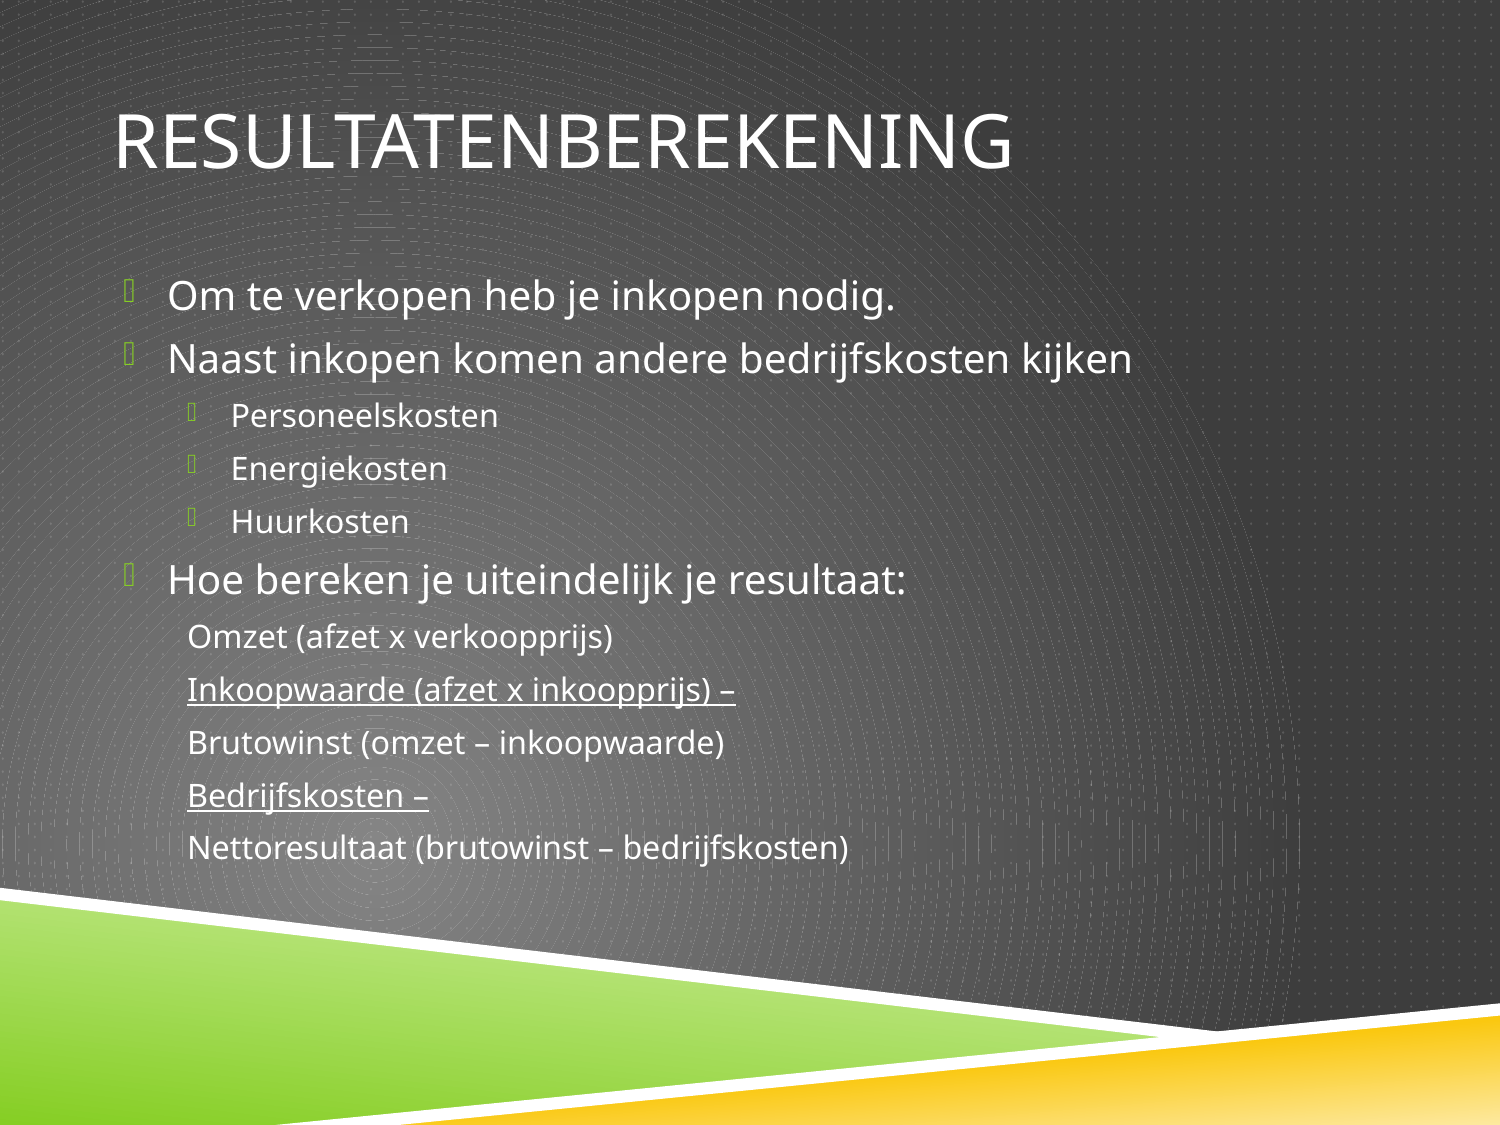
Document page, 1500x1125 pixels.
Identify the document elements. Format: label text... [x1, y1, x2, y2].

list Om te verkopen heb je inkopen nodig. Naast inkopen komen andere bedrijfskosten kijken Personeelskosten Energiekosten Huurkosten Hoe bereken je uiteindelijk je resultaat: Omzet (afzet x verkoopprijs) Inkoopwaarde (afzet x inkoopprijs) – Brutowinst (omzet – inkoopwaarde) Bedrijfskosten – Nettoresultaat (brutowinst – bedrijfskosten) [112, 262, 1388, 875]
title Resultatenberekening [112, 45, 1388, 233]
